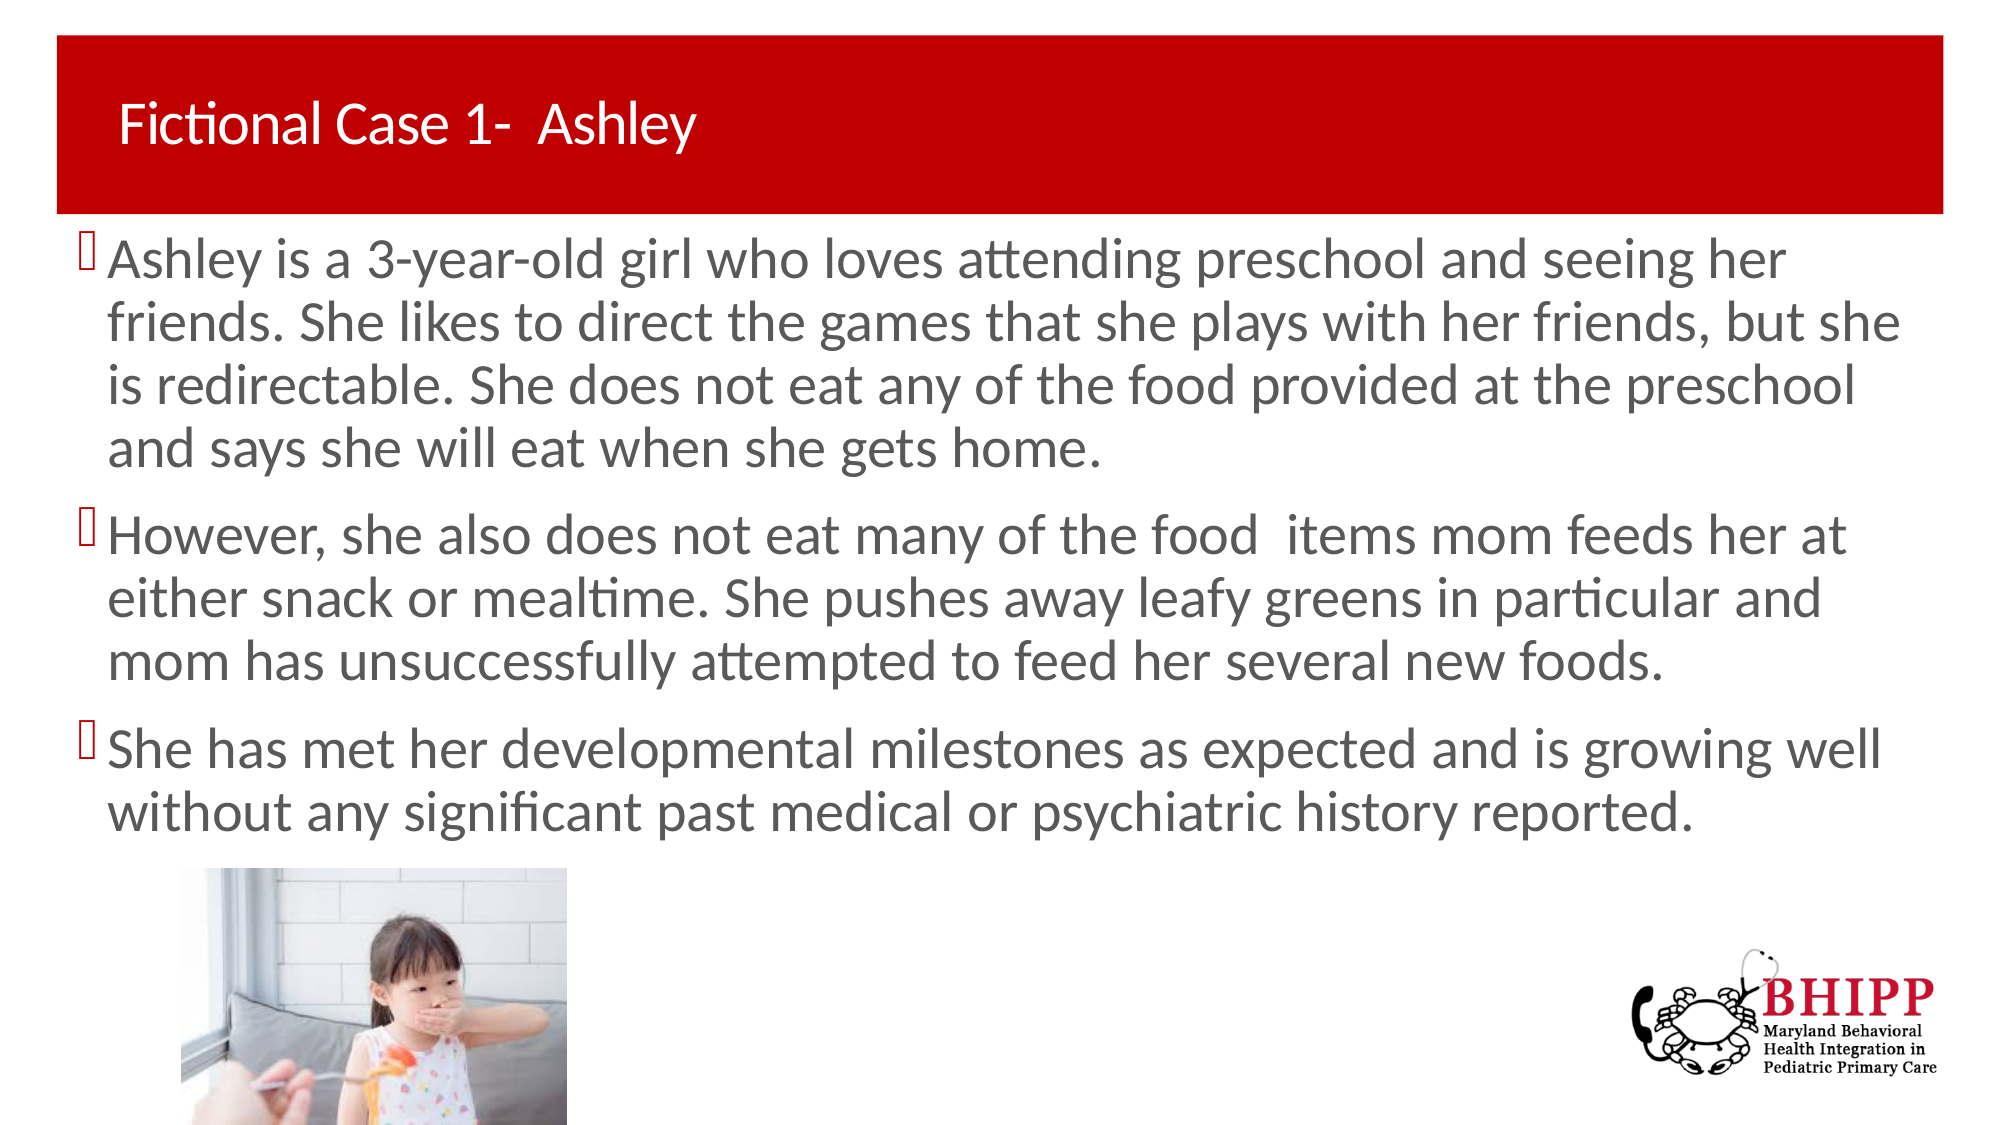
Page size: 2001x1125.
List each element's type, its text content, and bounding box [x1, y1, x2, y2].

list Ashley is a 3-year-old girl who loves attending preschool and seeing her friends. She likes to direct the games that she plays with her friends, but she is redirectable. She does not eat any of the food provided at the preschool and says she will eat when she gets home. However, she also does not eat many of the food items mom feeds her at either snack or mealtime. She pushes away leafy greens in particular and mom has unsuccessfully attempted to feed her several new foods. She has met her developmental milestones as expected and is growing well without any significant past medical or psychiatric history reported. [62, 199, 1920, 874]
title Fictional Case 1- Ashley [103, 50, 1835, 199]
picture [1602, 921, 1964, 1103]
picture [181, 868, 567, 1125]
